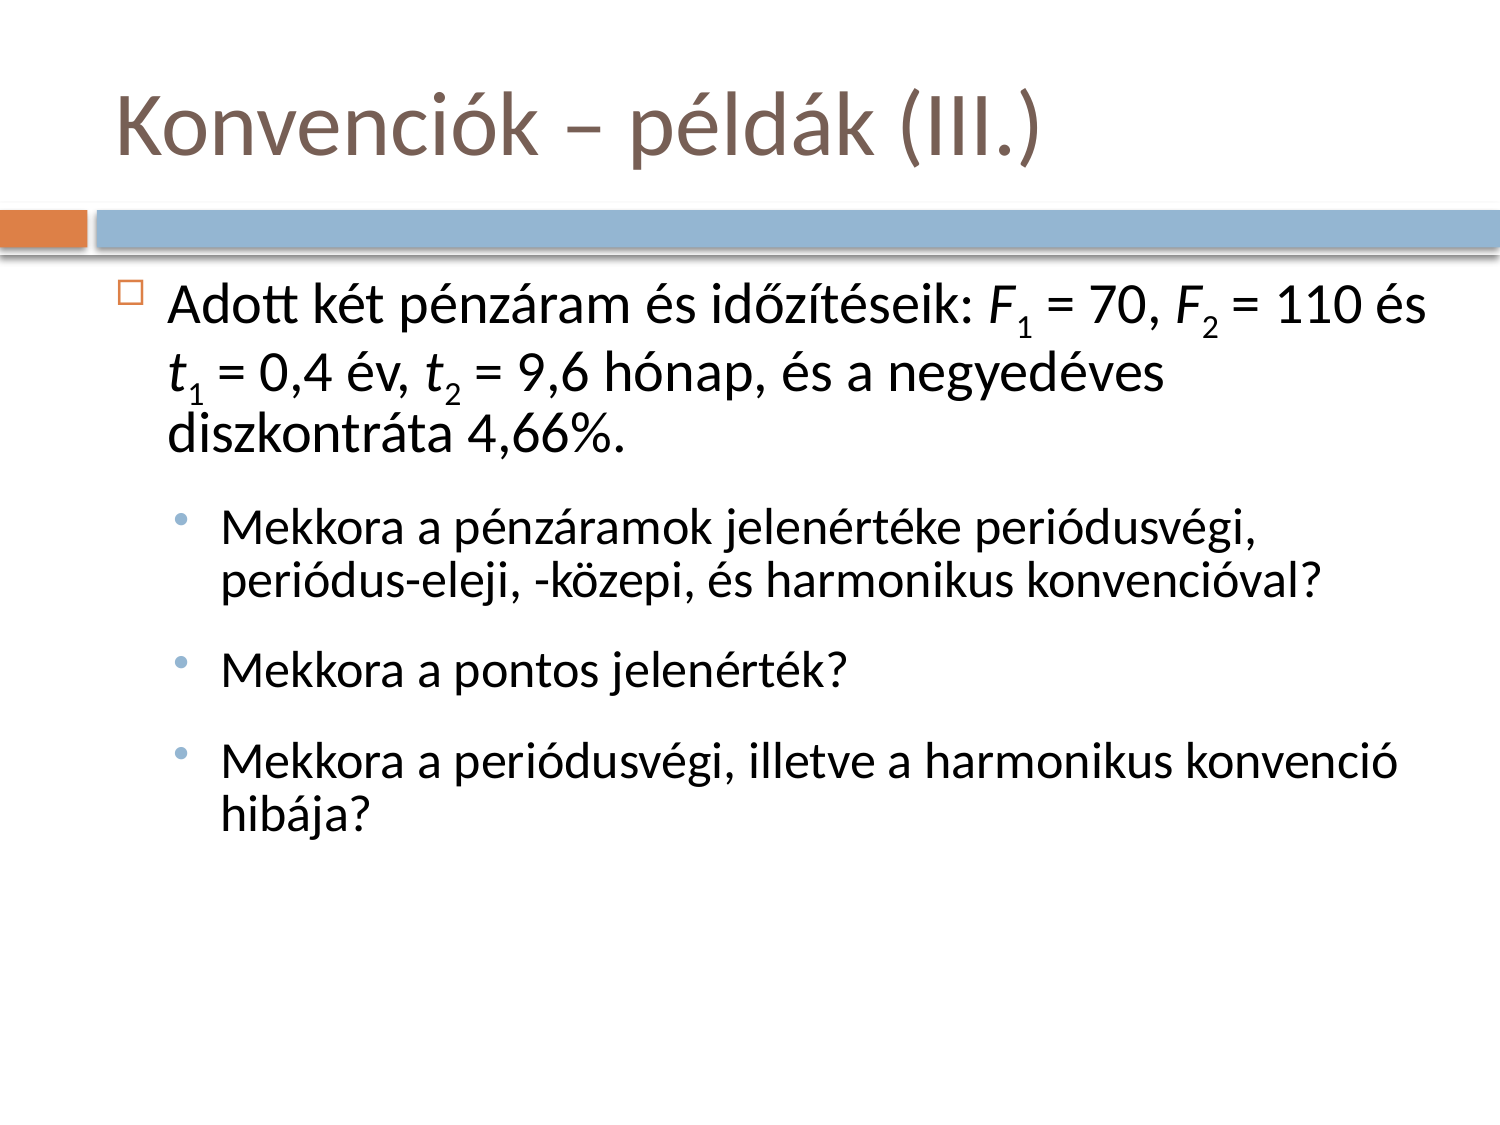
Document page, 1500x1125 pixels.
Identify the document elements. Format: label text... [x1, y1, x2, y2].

list Adott két pénzáram és időzítéseik: F1 = 70, F2 = 110 és t1 = 0,4 év, t2 = 9,6 hónap, és a negyedéves diszkontráta 4,66%. Mekkora a pénzáramok jelenértéke periódusvégi, periódus-eleji, -közepi, és harmonikus konvencióval? Mekkora a pontos jelenérték? Mekkora a periódusvégi, illetve a harmonikus konvenció hibája? [100, 262, 1447, 1000]
title Konvenciók – példák (III.) [100, 37, 1438, 200]
